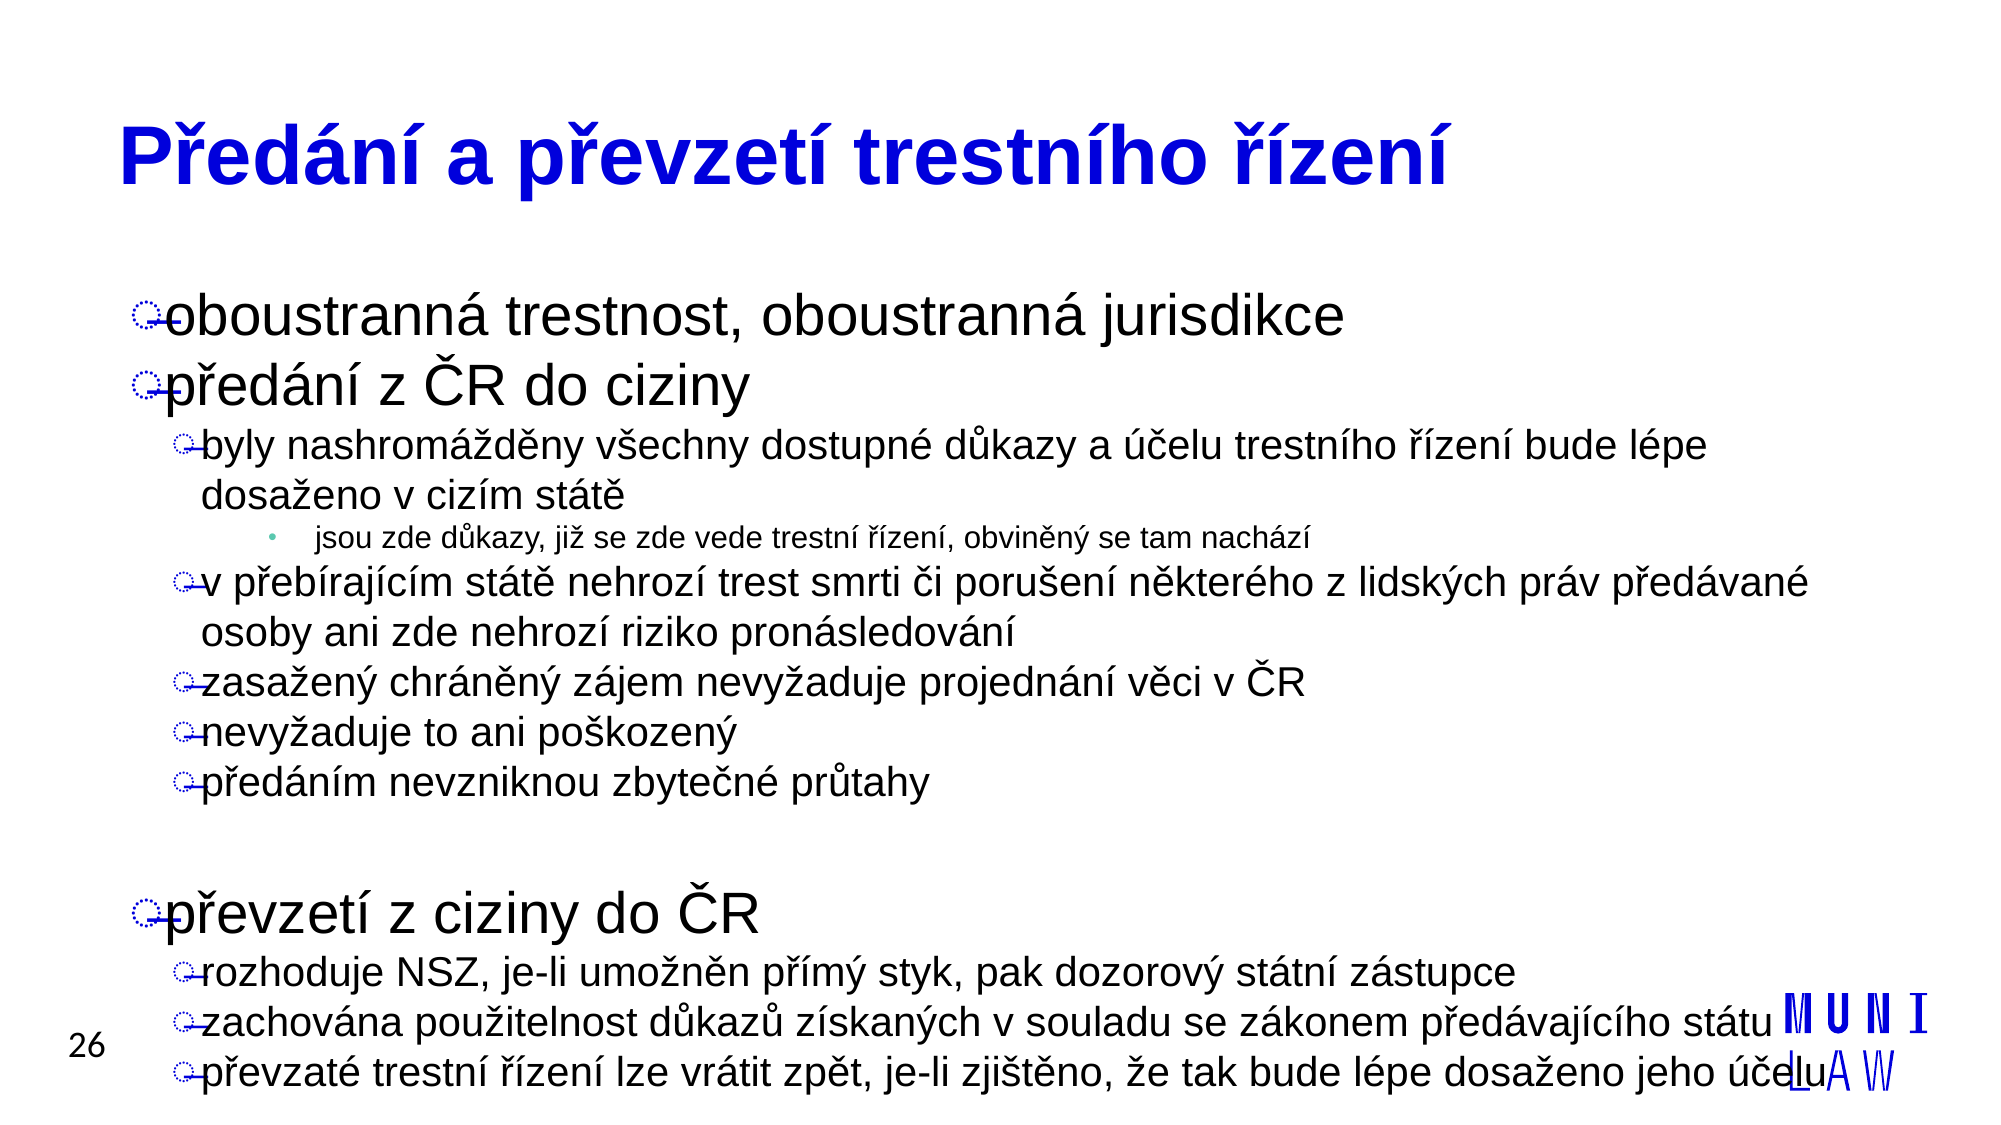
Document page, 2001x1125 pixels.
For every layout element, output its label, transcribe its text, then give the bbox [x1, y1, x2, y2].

text_box 26 [67, 1021, 110, 1063]
list oboustranná trestnost, oboustranná jurisdikce předání z ČR do ciziny byly nashromážděny všechny dostupné důkazy a účelu trestního řízení bude lépe dosaženo v cizím státě jsou zde důkazy, již se zde vede trestní řízení, obviněný se tam nachází v přebírajícím státě nehrozí trest smrti či porušení některého z lidských práv předávané osoby ani zde nehrozí riziko pronásledování zasažený chráněný zájem nevyžaduje projednání věci v ČR nevyžaduje to ani poškozený předáním nevzniknou zbytečné průtahy převzetí z ciziny do ČR rozhoduje NSZ, je-li umožněn přímý styk, pak dozorový státní zástupce zachována použitelnost důkazů získaných v souladu se zákonem předávajícího státu převzaté trestní řízení lze vrátit zpět, je-li zjištěno, že tak bude lépe dosaženo jeho účelu [118, 277, 1883, 957]
title Předání a převzetí trestního řízení [118, 118, 1883, 193]
